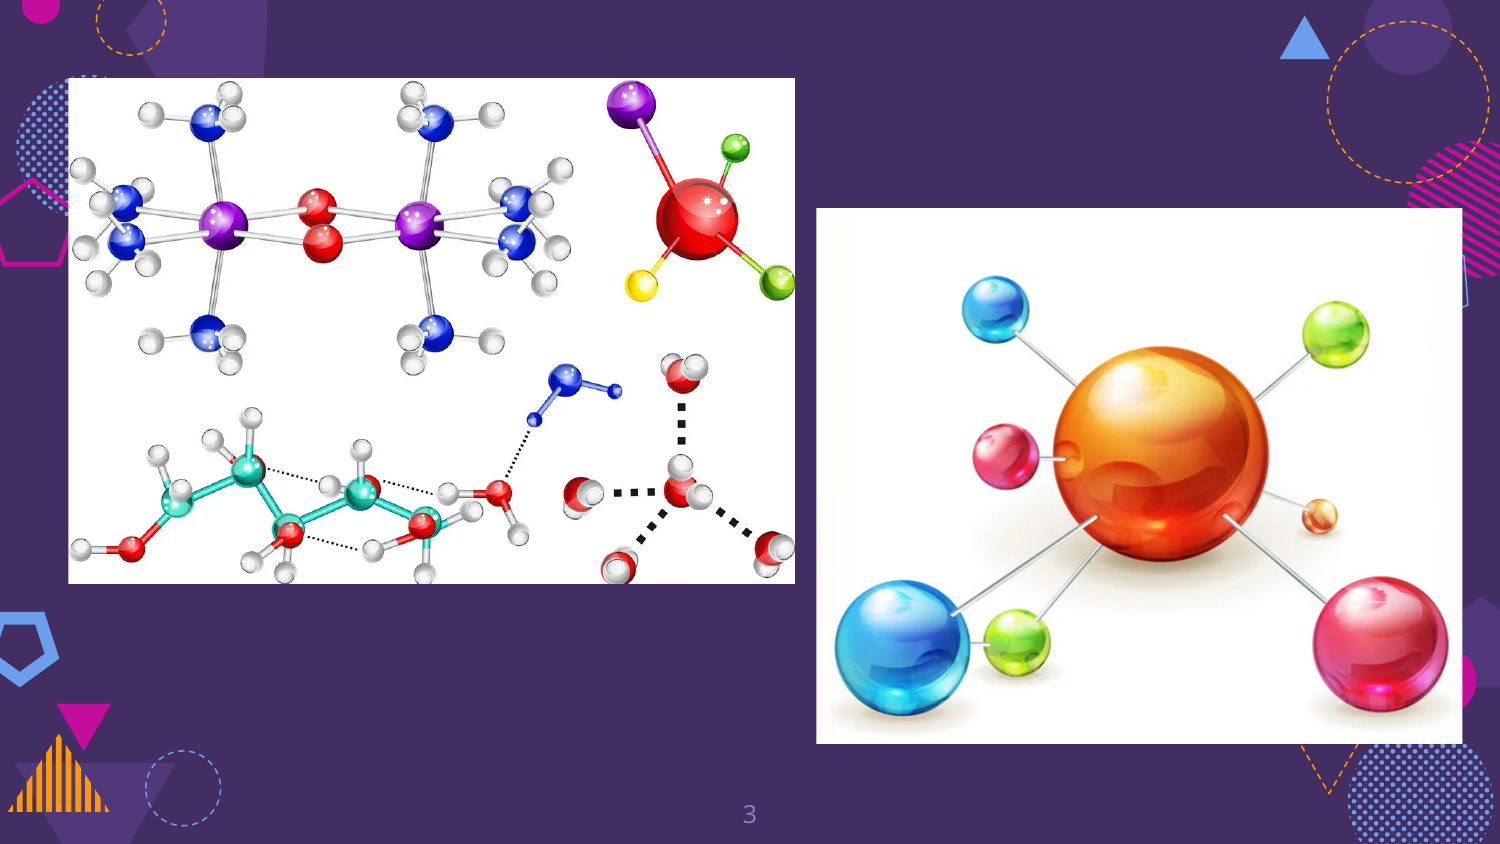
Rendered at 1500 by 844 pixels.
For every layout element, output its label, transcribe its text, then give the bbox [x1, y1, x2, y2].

picture [68, 78, 796, 584]
picture [816, 208, 1463, 744]
slide_number 3 [705, 783, 795, 844]
